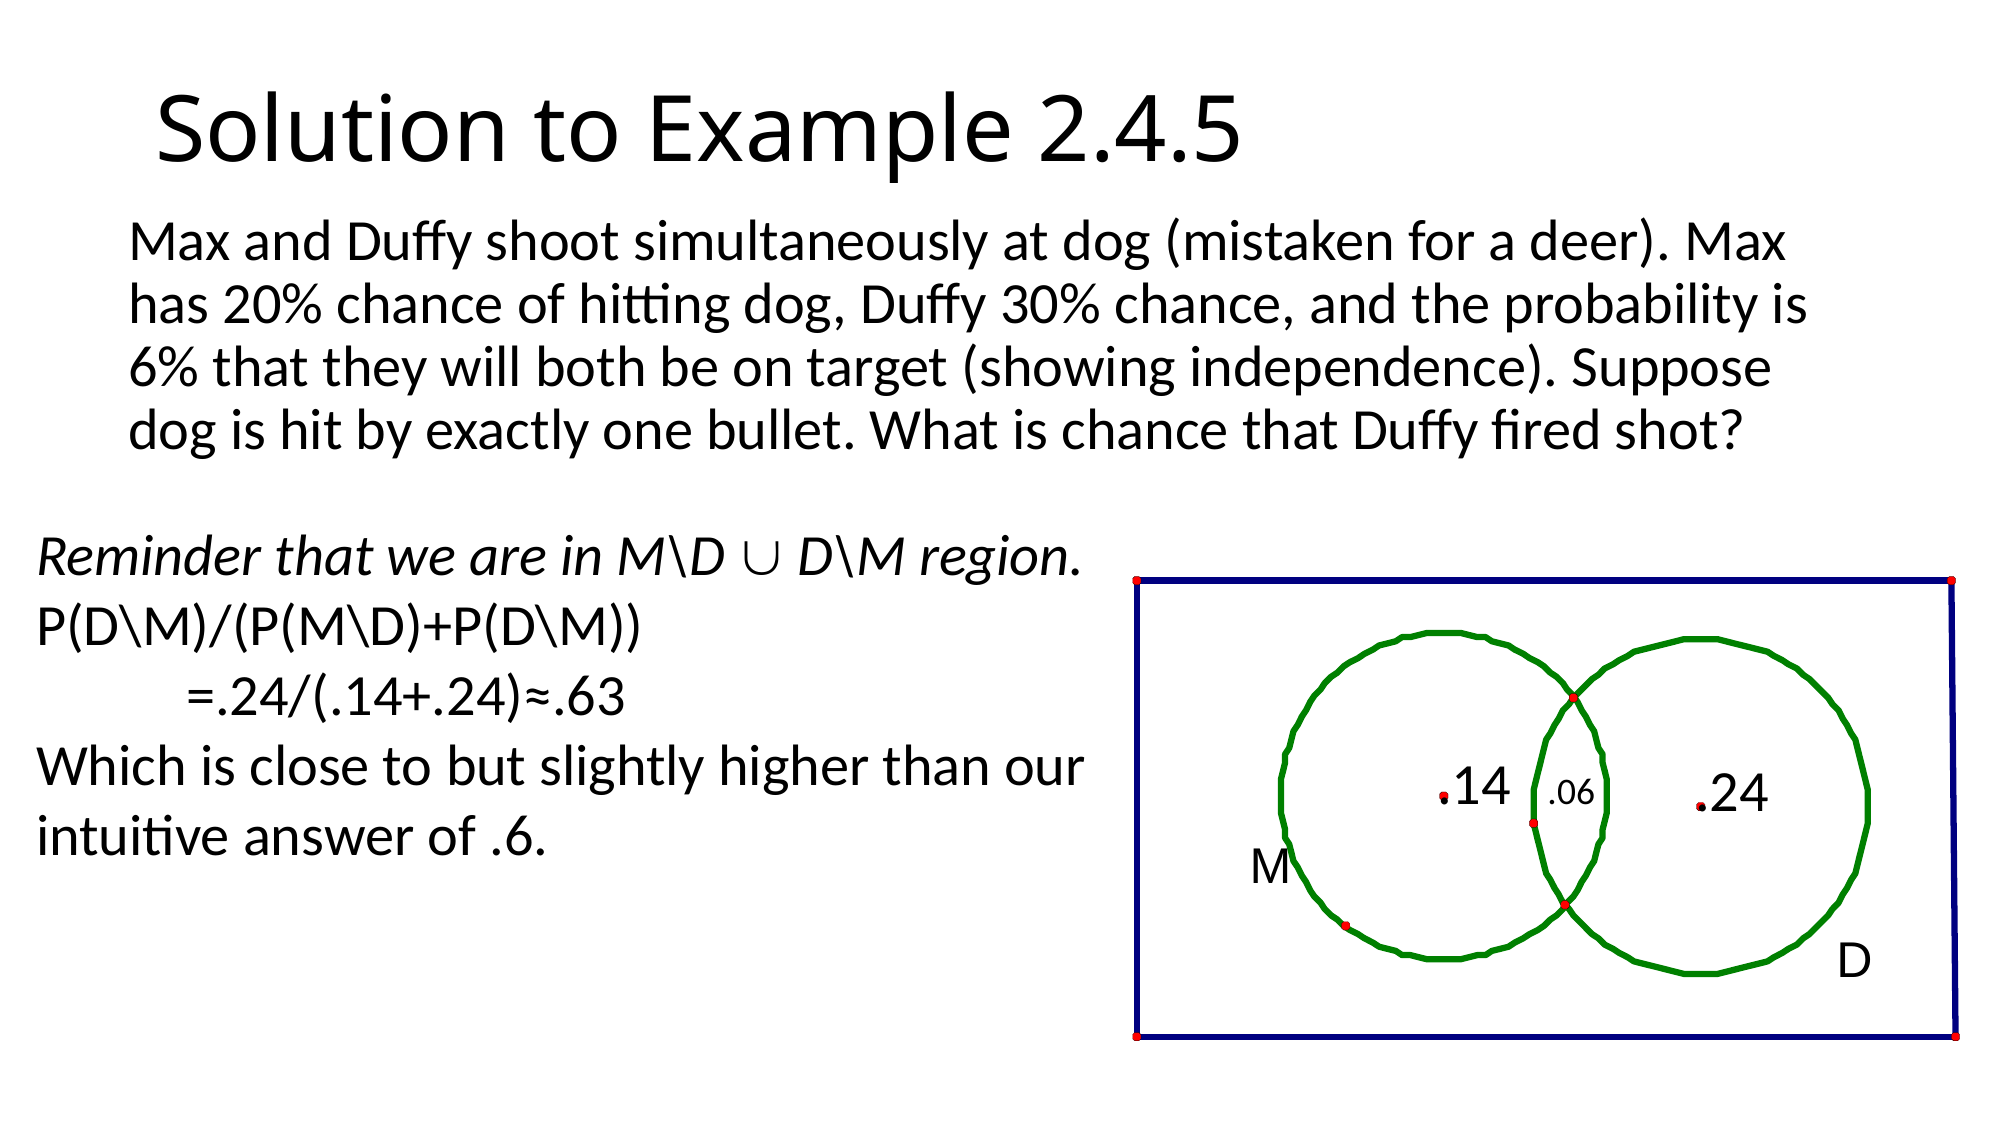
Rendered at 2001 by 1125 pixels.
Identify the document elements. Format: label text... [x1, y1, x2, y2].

title Solution to Example 2.4.5 [140, 23, 1866, 241]
list Max and Duffy shoot simultaneously at dog (mistaken for a deer). Max has 20% chance of hitting dog, Duffy 30% chance, and the probability is 6% that they will both be on target (showing independence). Suppose dog is hit by exactly one bullet. What is chance that Duffy fired shot? [113, 202, 1839, 515]
text_box Reminder that we are in M\D  D\M region. P(D\M)/(P(M\D)+P(D\M)) =.24/(.14+.24)≈.63 Which is close to but slightly higher than our intuitive answer of .6. [21, 510, 1110, 875]
picture [1109, 557, 1985, 1066]
